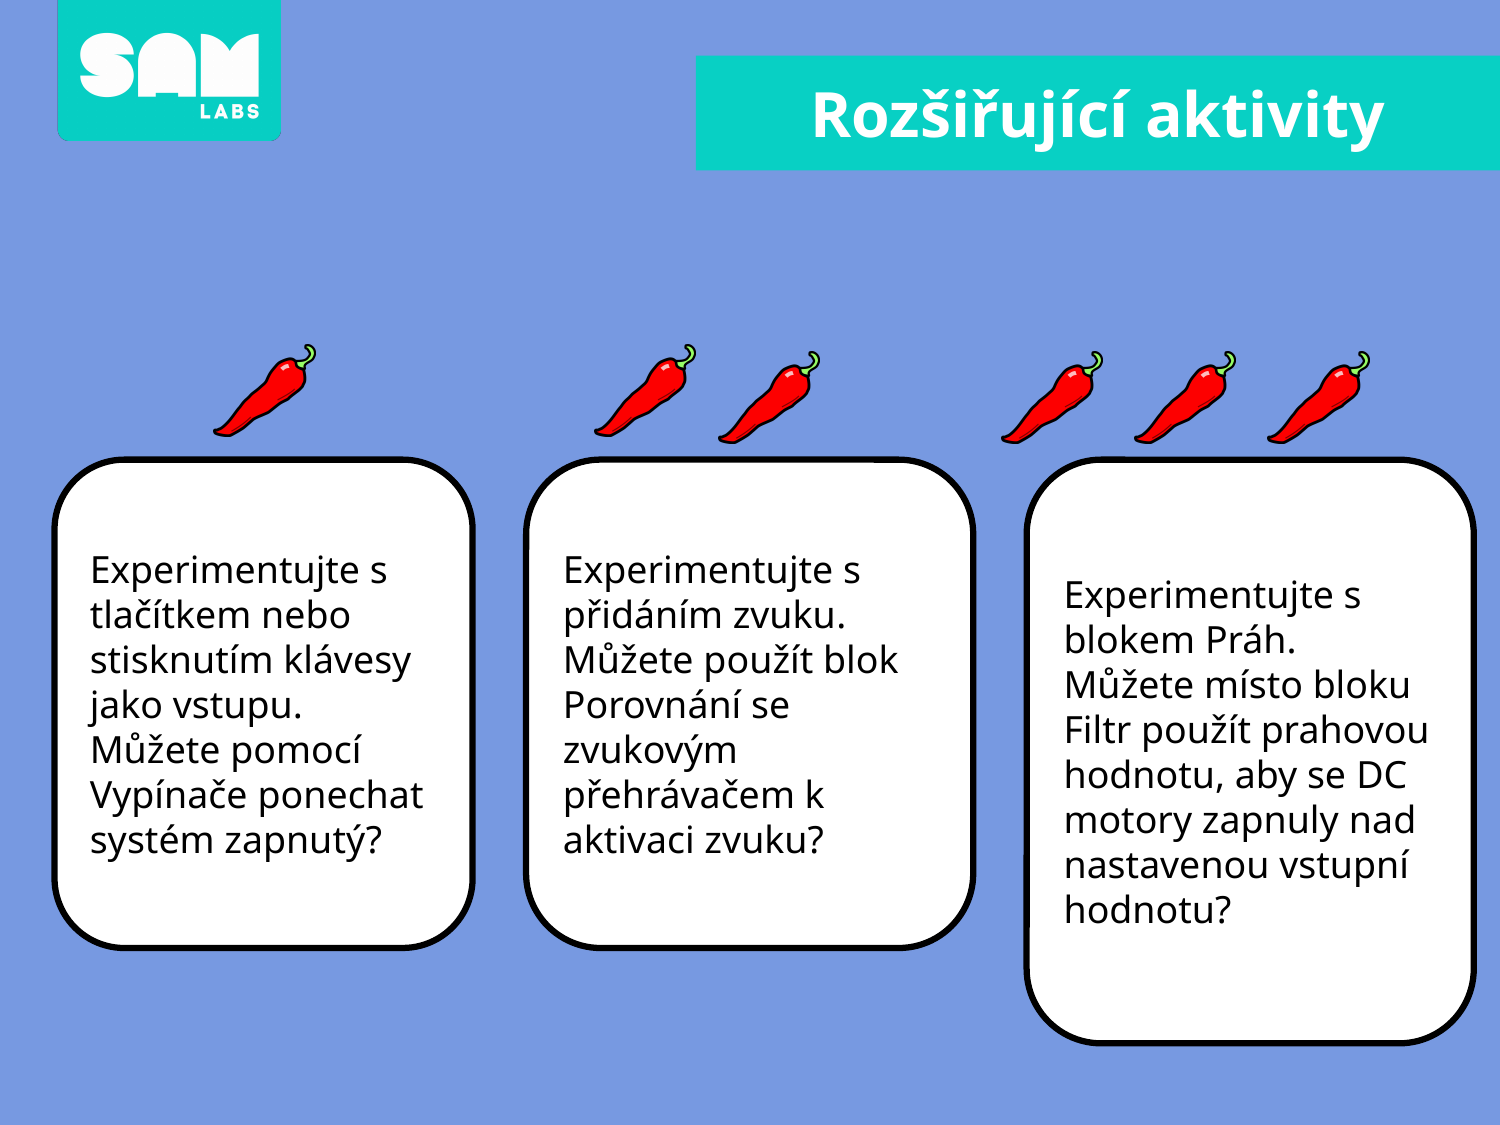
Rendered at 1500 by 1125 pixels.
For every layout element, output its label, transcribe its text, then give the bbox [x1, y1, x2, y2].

text_box Rozšiřující aktivity [695, 55, 1500, 171]
text_box Experimentujte s blokem Práh. Můžete místo bloku Filtr použít prahovou hodnotu, aby se DC motory zapnuly ​​nad nastavenou vstupní hodnotu? [1026, 459, 1474, 1044]
picture [1000, 351, 1103, 445]
picture [1134, 351, 1237, 445]
picture [1267, 351, 1370, 445]
text_box Experimentujte s přidáním zvuku. Můžete použít blok Porovnání se zvukovým přehrávačem k aktivaci zvuku? [526, 459, 974, 949]
picture [717, 351, 820, 445]
picture [0, 0, 281, 142]
picture [594, 344, 697, 437]
text_box Experimentujte s tlačítkem nebo stisknutím klávesy jako vstupu. Můžete pomocí Vypínače ponechat systém zapnutý? [54, 459, 473, 949]
picture [213, 344, 316, 437]
